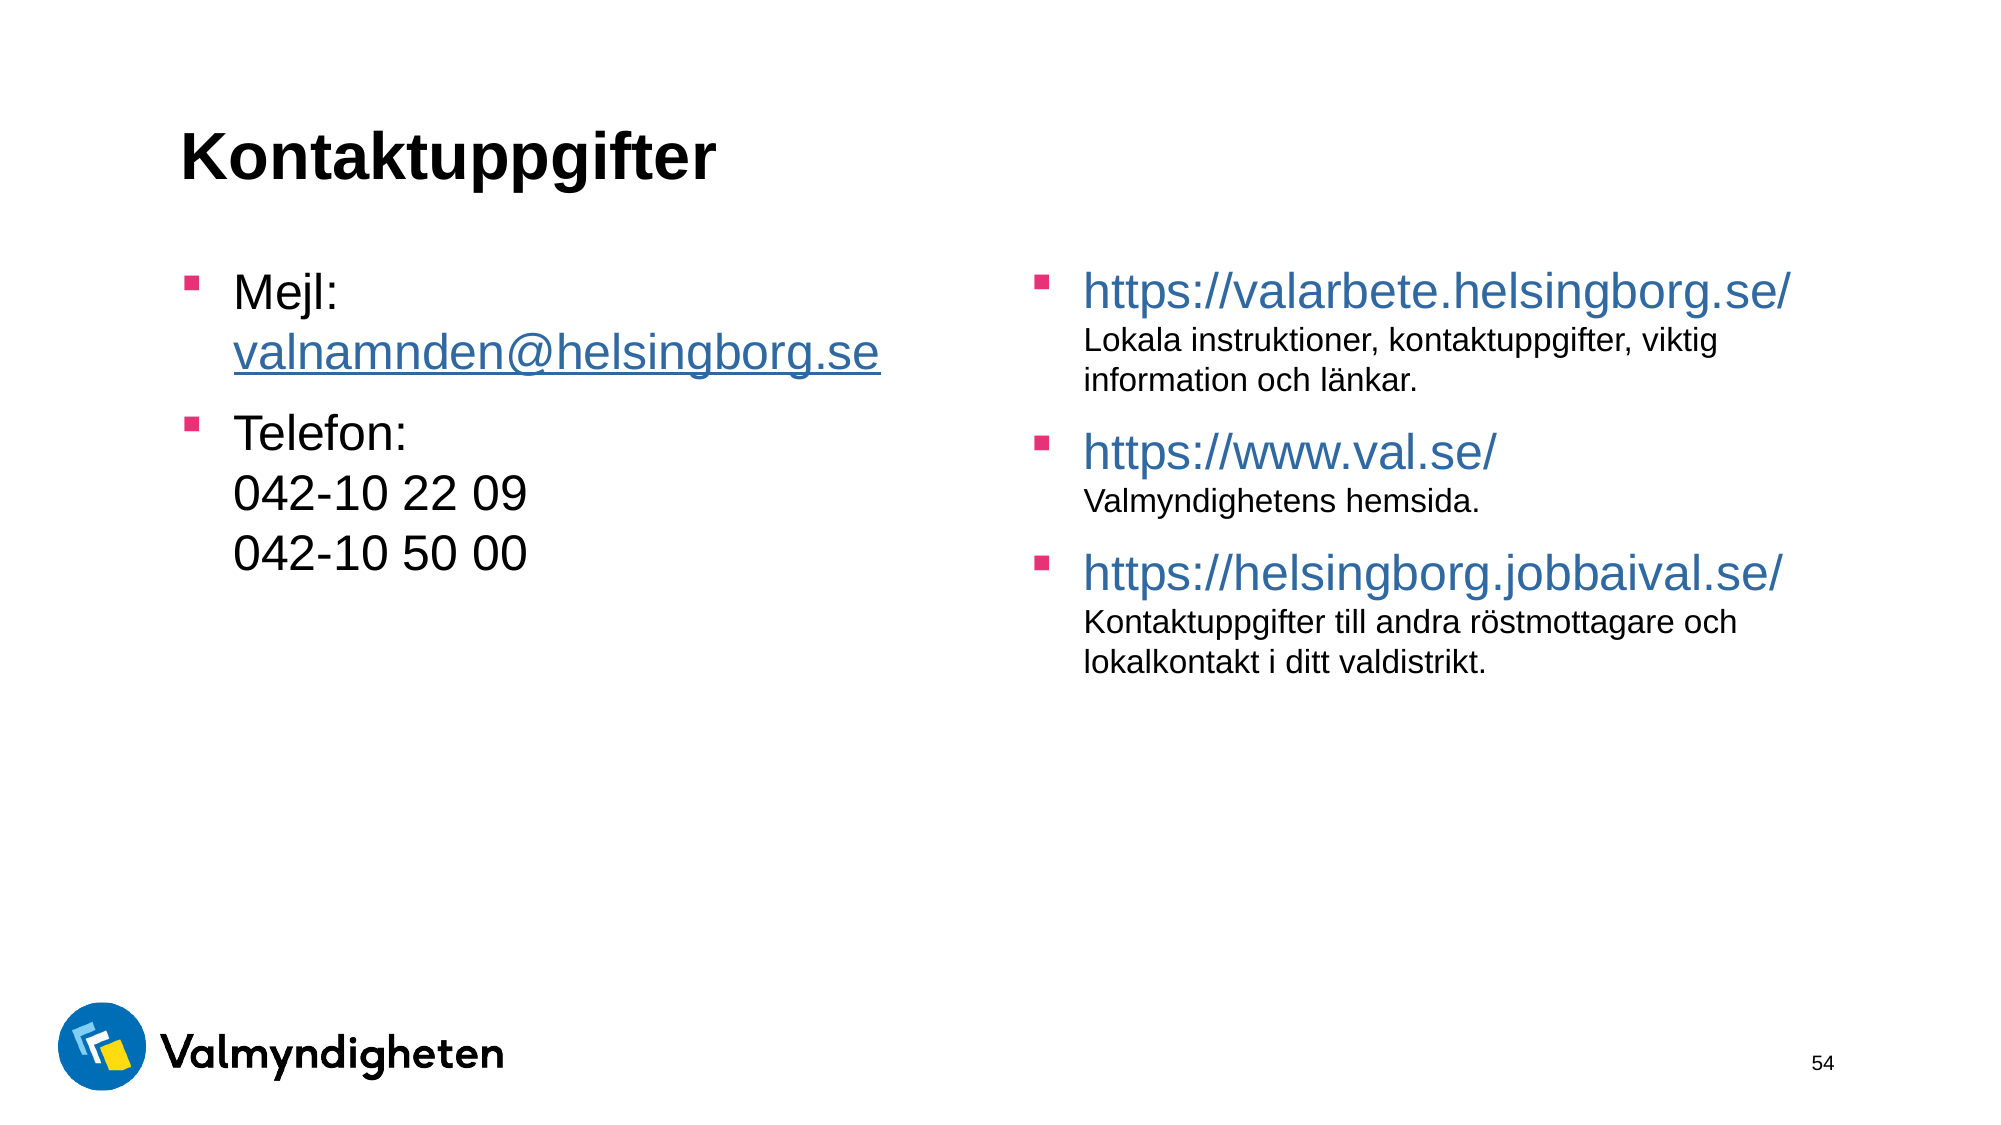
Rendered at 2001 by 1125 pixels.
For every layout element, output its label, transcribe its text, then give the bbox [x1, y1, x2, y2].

list https://valarbete.helsingborg.se/ Lokala instruktioner, kontaktuppgifter, viktig information och länkar. https://www.val.se/ Valmyndighetens hemsida. https://helsingborg.jobbaival.se/ Kontaktuppgifter till andra röstmottagare och lokalkontakt i ditt valdistrikt. [1015, 251, 1835, 965]
picture [26, 972, 535, 1125]
slide_number 54 [1763, 1032, 1835, 1093]
list Mejl: valnamnden@helsingborg.se Telefon: 042-10 22 09 042-10 50 00 [165, 251, 985, 966]
title Kontaktuppgifter [165, 83, 1835, 202]
